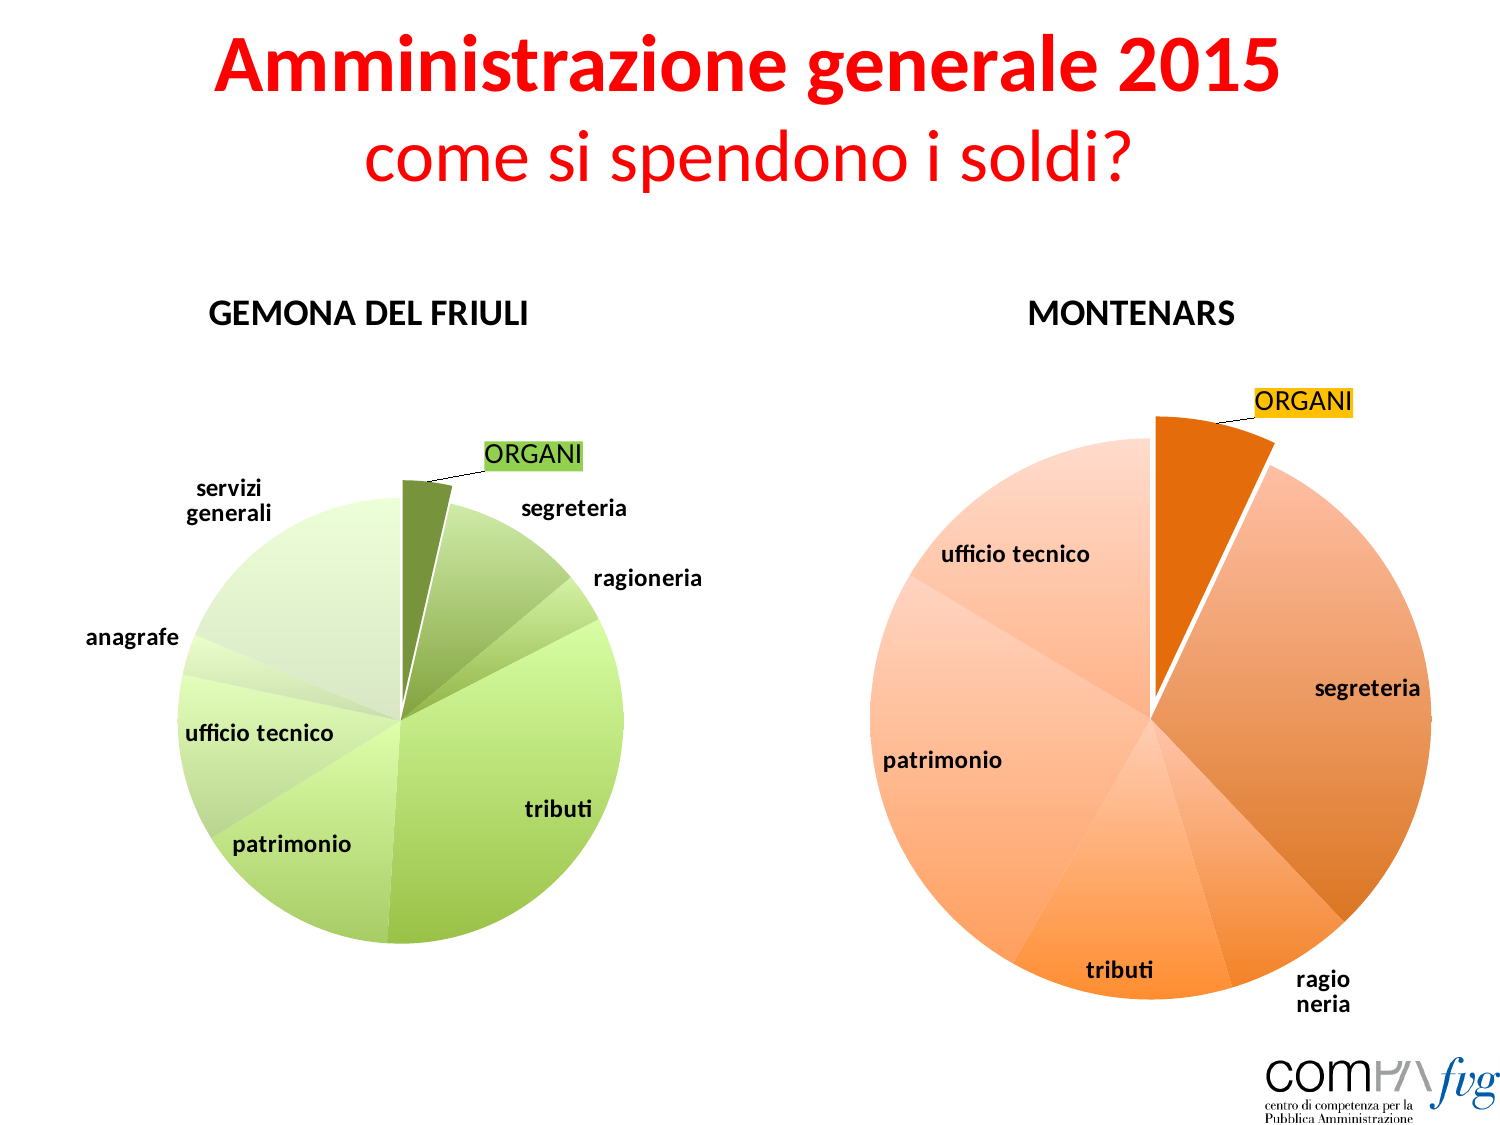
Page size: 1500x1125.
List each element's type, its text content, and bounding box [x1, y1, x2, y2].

chart [0, 262, 738, 1059]
title Amministrazione generale 2015 come si spendono i soldi? [75, 1, 1425, 205]
chart [762, 262, 1500, 1059]
picture [1265, 1059, 1500, 1123]
